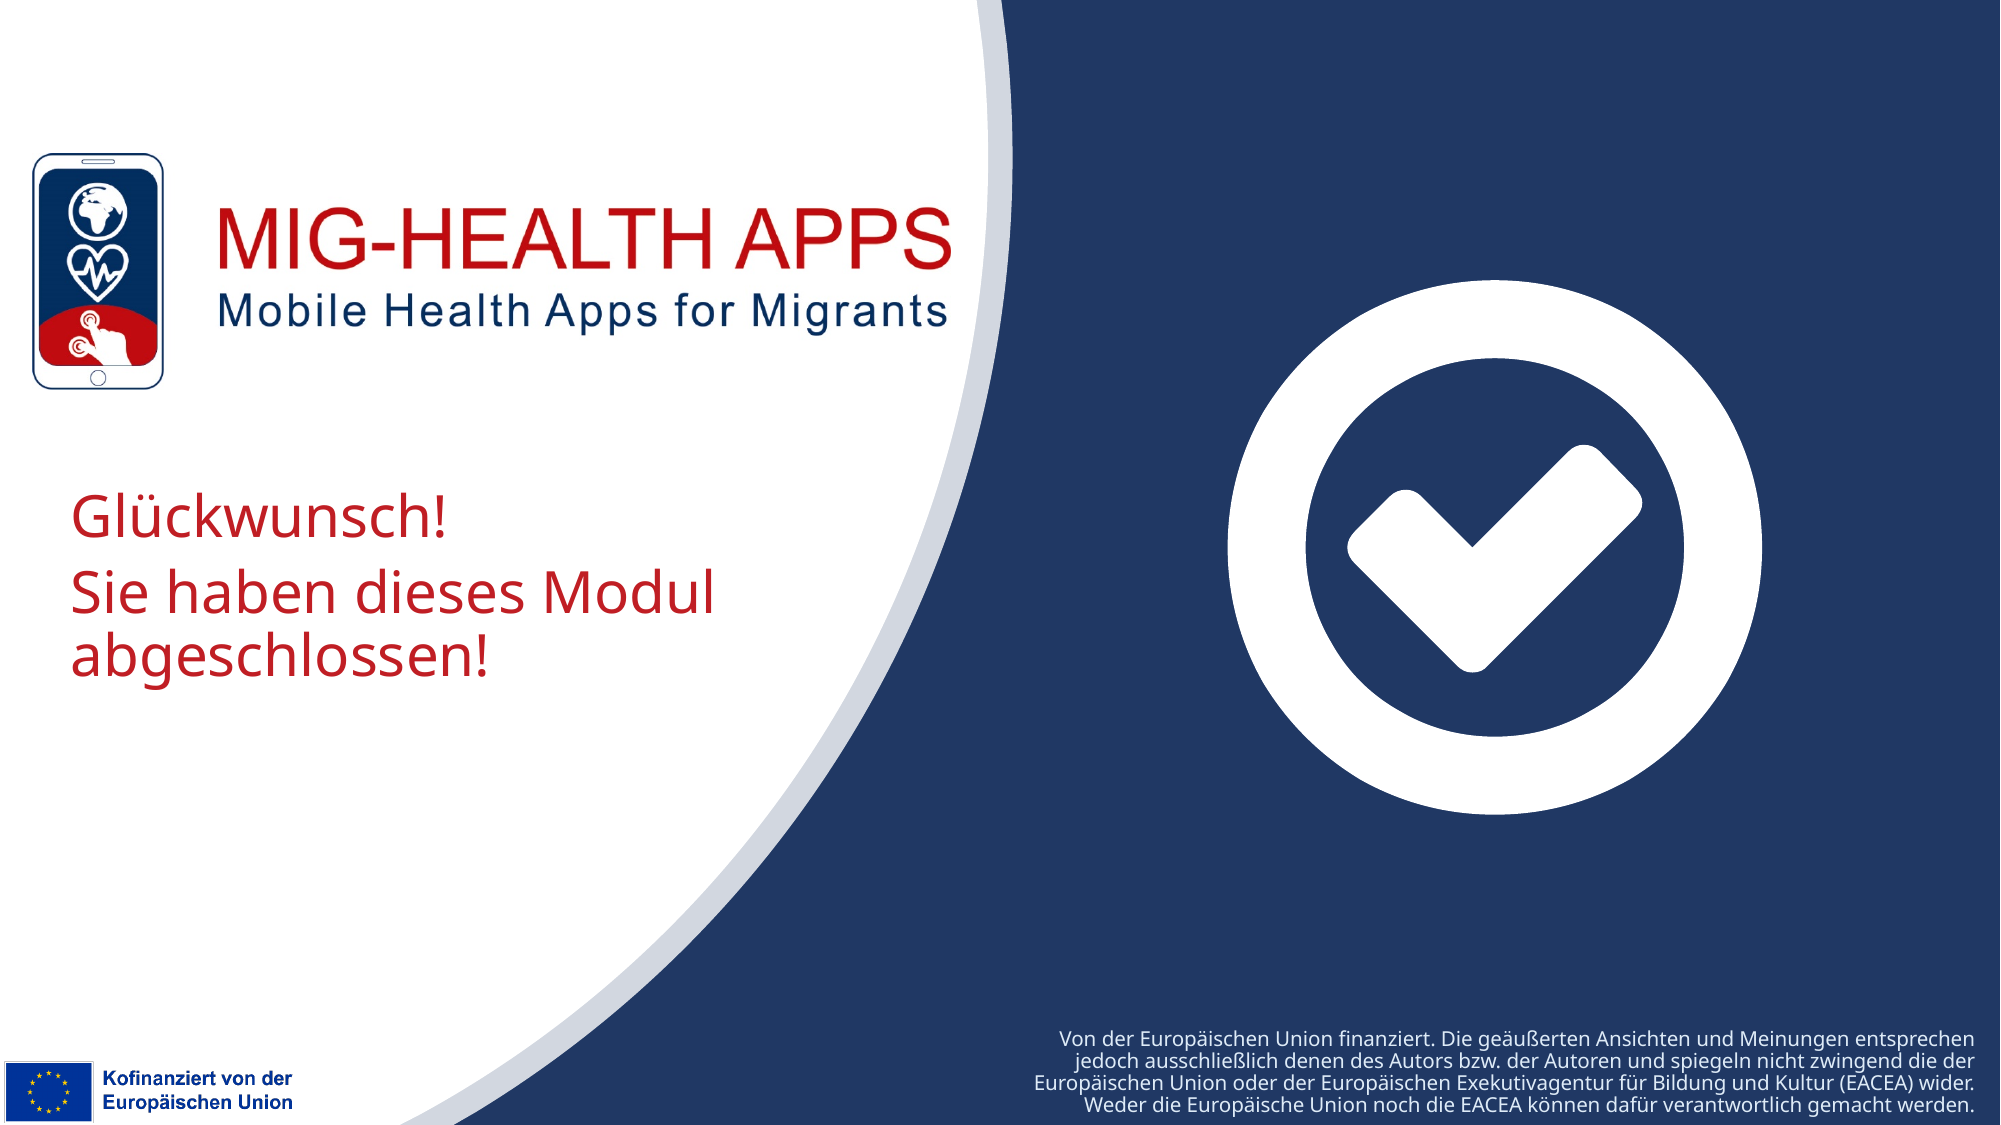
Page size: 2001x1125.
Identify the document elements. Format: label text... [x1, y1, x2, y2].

picture [1, 1058, 304, 1125]
picture [70, 569, 452, 951]
text_box [0, 0, 990, 1125]
text_box Glückwunsch! Sie haben dieses Modul abgeschlossen! [55, 479, 882, 697]
text_box [404, 697, 876, 1125]
text_box [882, 0, 1014, 685]
picture [32, 153, 951, 390]
picture [1226, 280, 1763, 816]
text_box Von der Europäischen Union finanziert. Die geäußerten Ansichten und Meinungen entsprechen jedoch ausschließlich denen des Autors bzw. der Autoren und spiegeln nicht zwingend die der Europäischen Union oder der Europäischen Exekutivagentur für Bildung und Kultur (EACEA) wider. Weder die Europäische Union noch die EACEA können dafür verantwortlich gemacht werden. [997, 1021, 1991, 1125]
